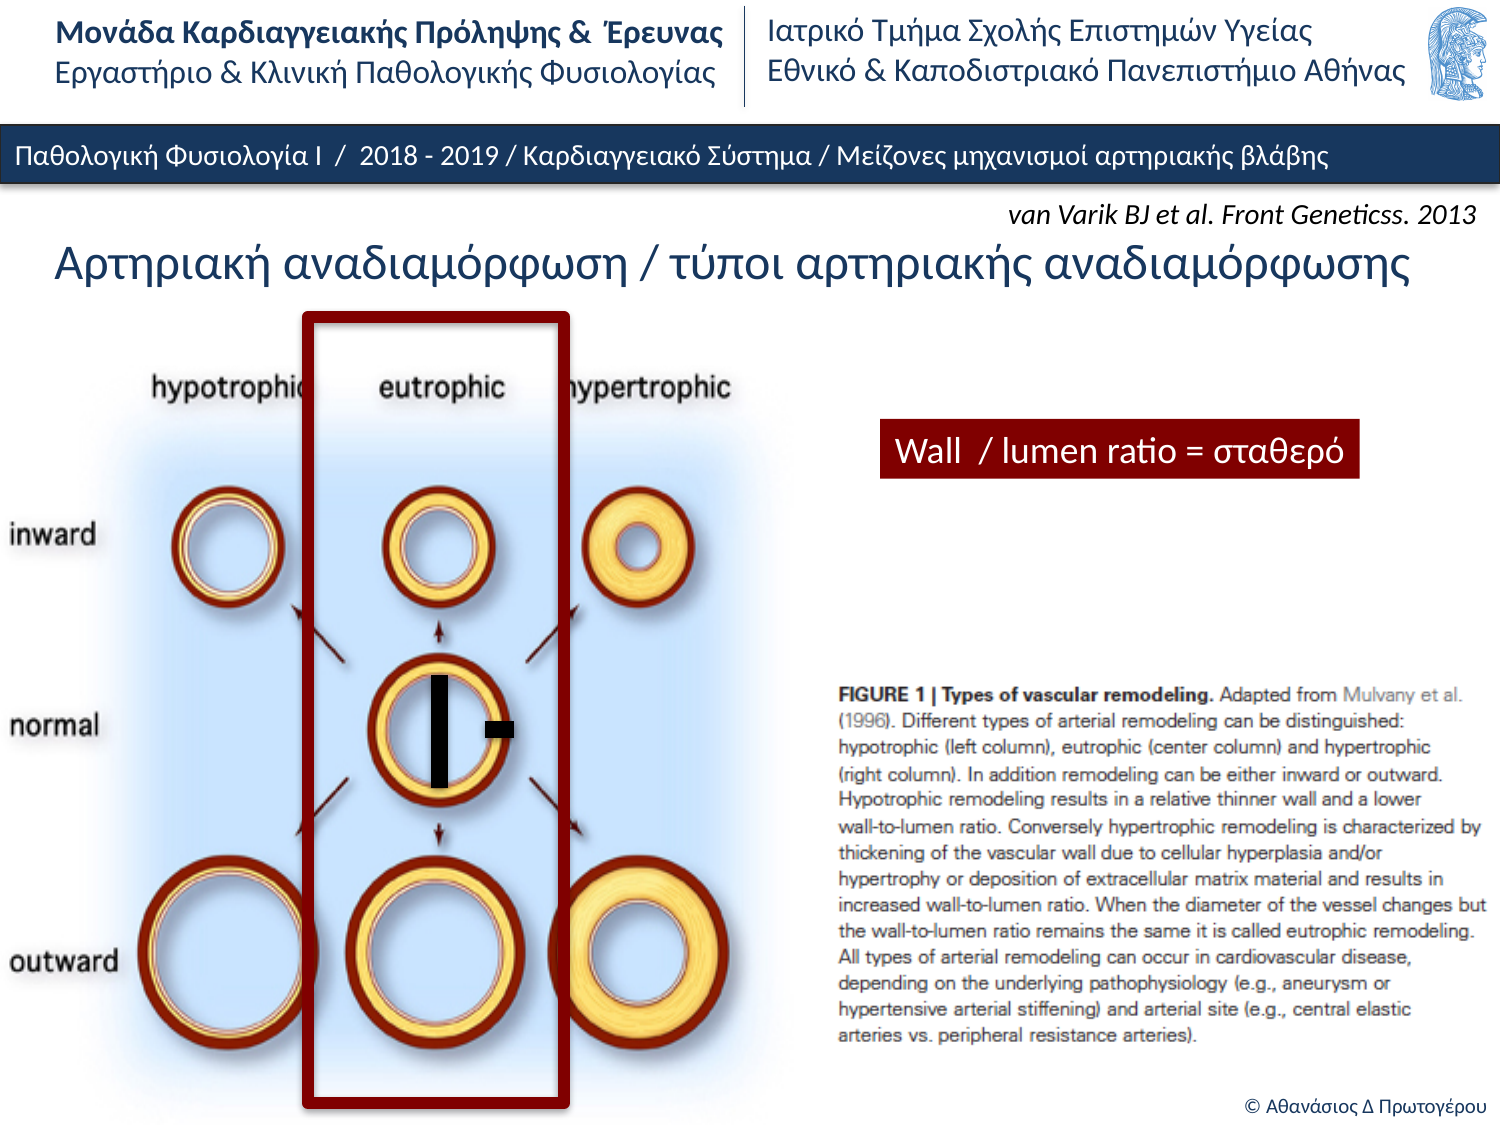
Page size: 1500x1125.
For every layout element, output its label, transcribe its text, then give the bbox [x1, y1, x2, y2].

text_box Ιατρικό Τμήμα Σχολής Επιστημών Υγείας Εθνικό & Καποδιστριακό Πανεπιστήμιο Αθήνας [752, 0, 1422, 96]
picture [0, 365, 794, 1125]
text_box van Varik BJ et al. Front Geneticss. 2013 [993, 193, 1492, 222]
text_box Wall / lumen ratio = σταθερό [880, 418, 1360, 479]
picture [1428, 7, 1487, 101]
text_box © Αθανάσιος Δ Πρωτογέρου [1229, 1085, 1500, 1125]
text_box Μονάδα Καρδιαγγειακής Πρόληψης & Έρευνας Εργαστήριο & Κλινική Παθολογικής Φυσιολογίας [38, 3, 739, 98]
text_box [307, 316, 565, 364]
text_box Παθολογική Φυσιολογία Ι / 2018 - 2019 / Καρδιαγγειακό Σύστημα / Μείζονες μηχανισμοί αρτηριακής βλάβης [0, 124, 1500, 184]
text_box Αρτηριακή αναδιαμόρφωση / τύποι αρτηριακής αναδιαμόρφωσης [39, 222, 1500, 298]
picture [835, 674, 1497, 1055]
